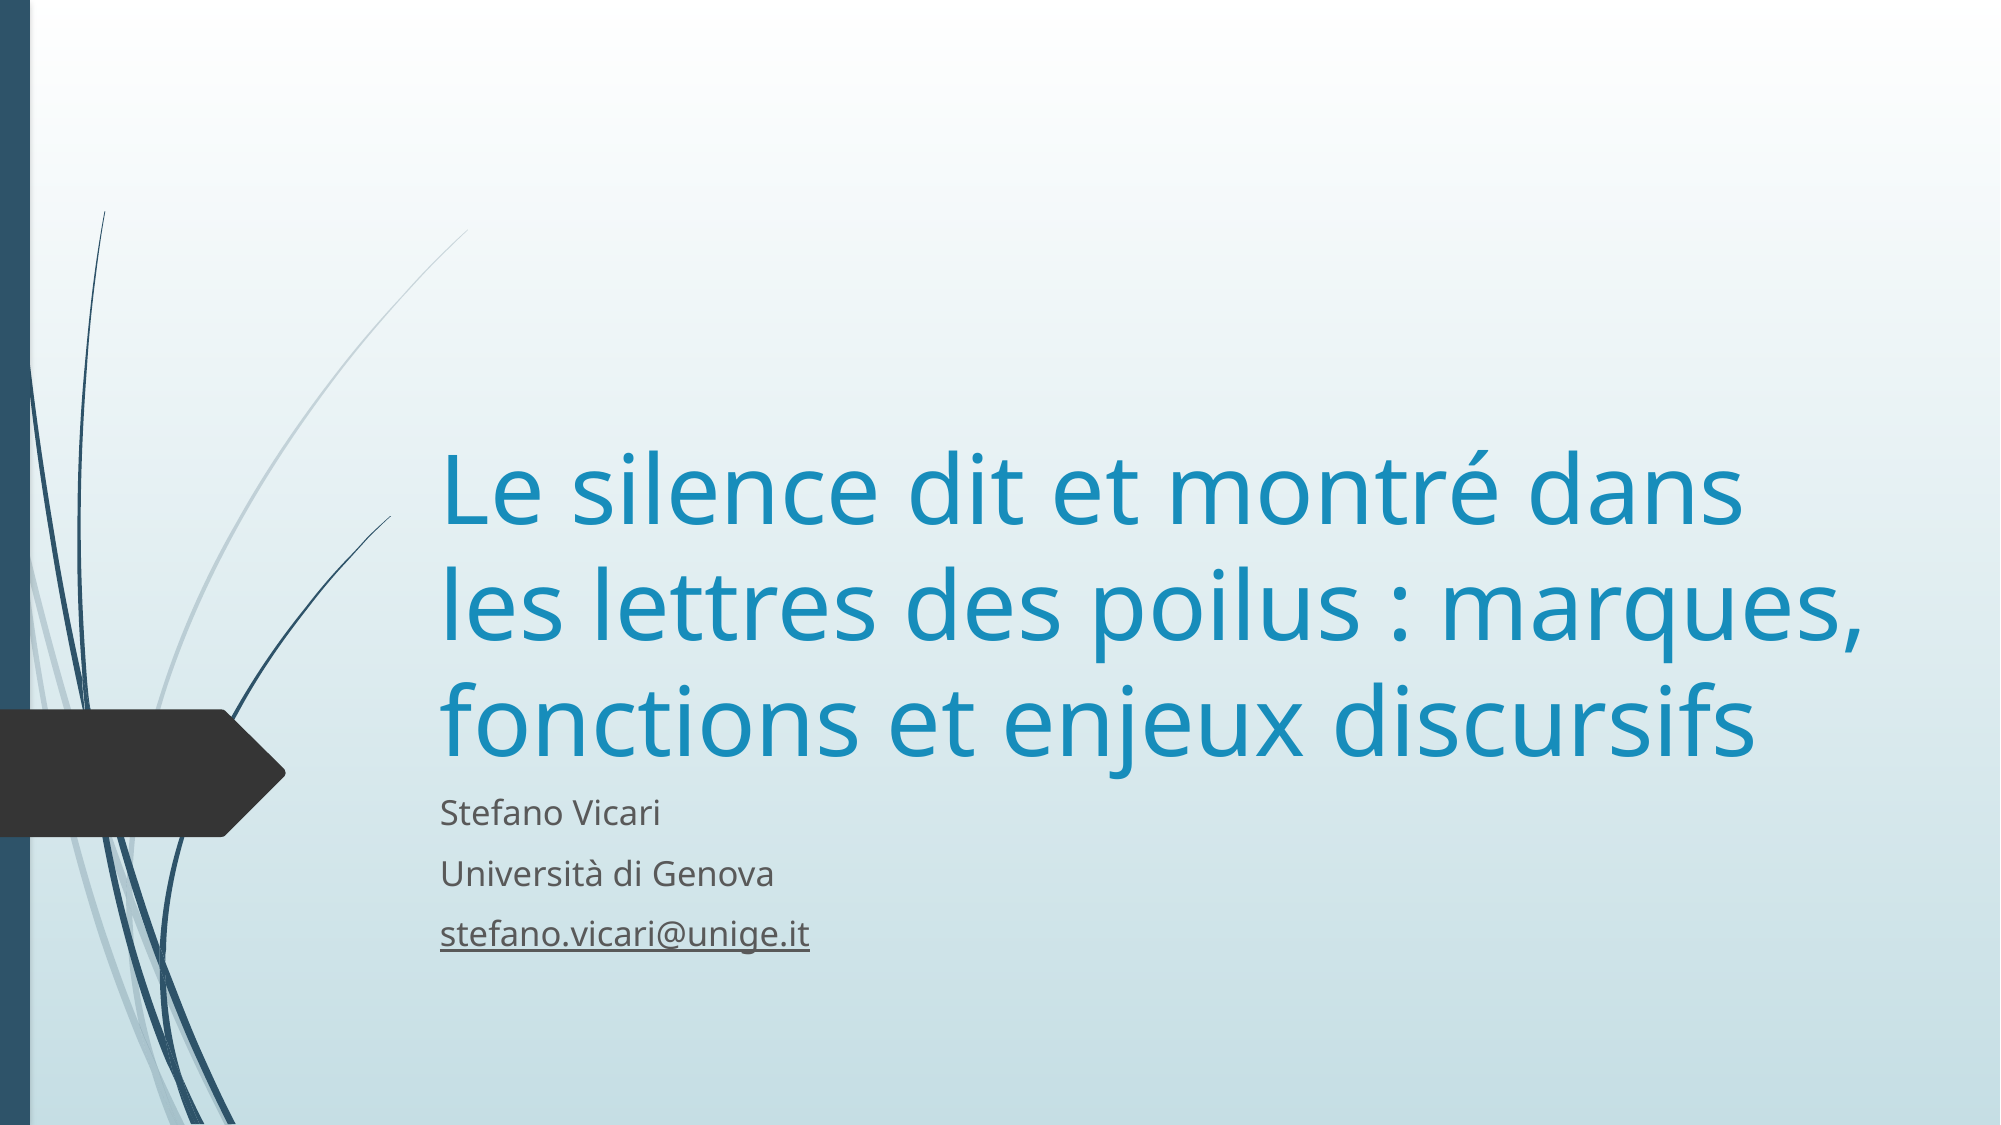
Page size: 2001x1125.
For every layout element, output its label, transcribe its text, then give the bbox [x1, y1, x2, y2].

title Le silence dit et montré dans les lettres des poilus : marques, fonctions et enjeux discursifs [424, 412, 1888, 783]
subtitle Stefano Vicari Università di Genova stefano.vicari@unige.it [424, 783, 1888, 969]
